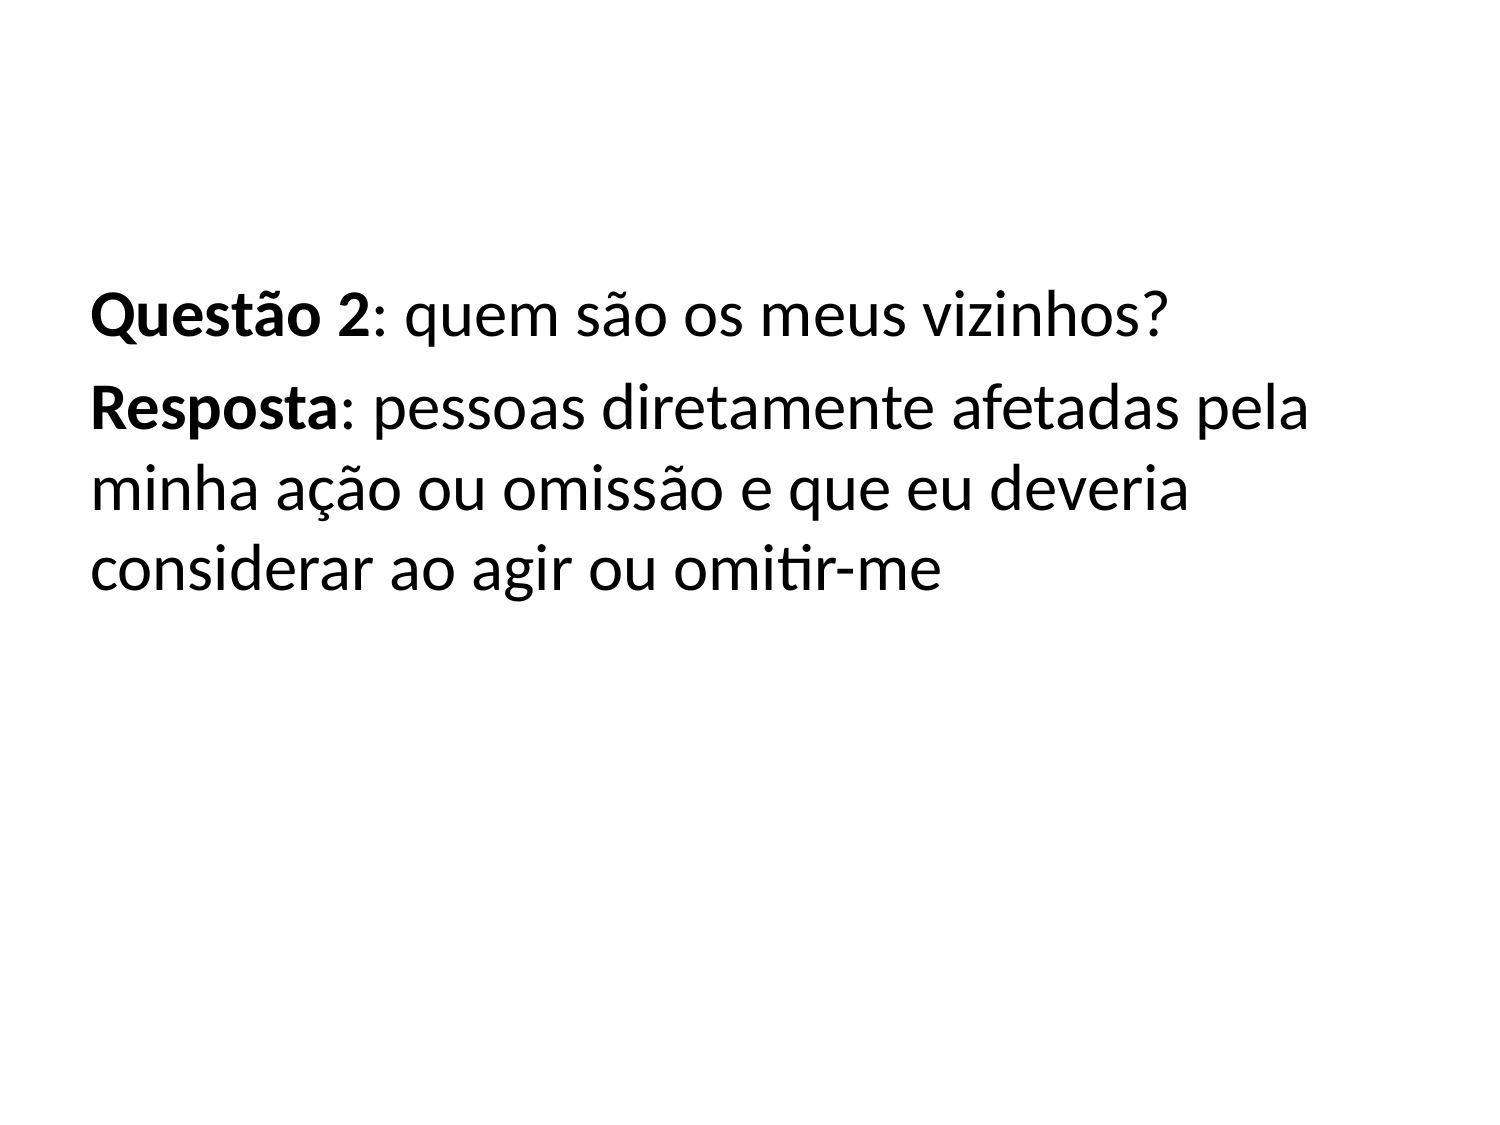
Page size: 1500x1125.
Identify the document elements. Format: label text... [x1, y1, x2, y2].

list Questão 2: quem são os meus vizinhos? Resposta: pessoas diretamente afetadas pela minha ação ou omissão e que eu deveria considerar ao agir ou omitir-me [75, 262, 1425, 1005]
